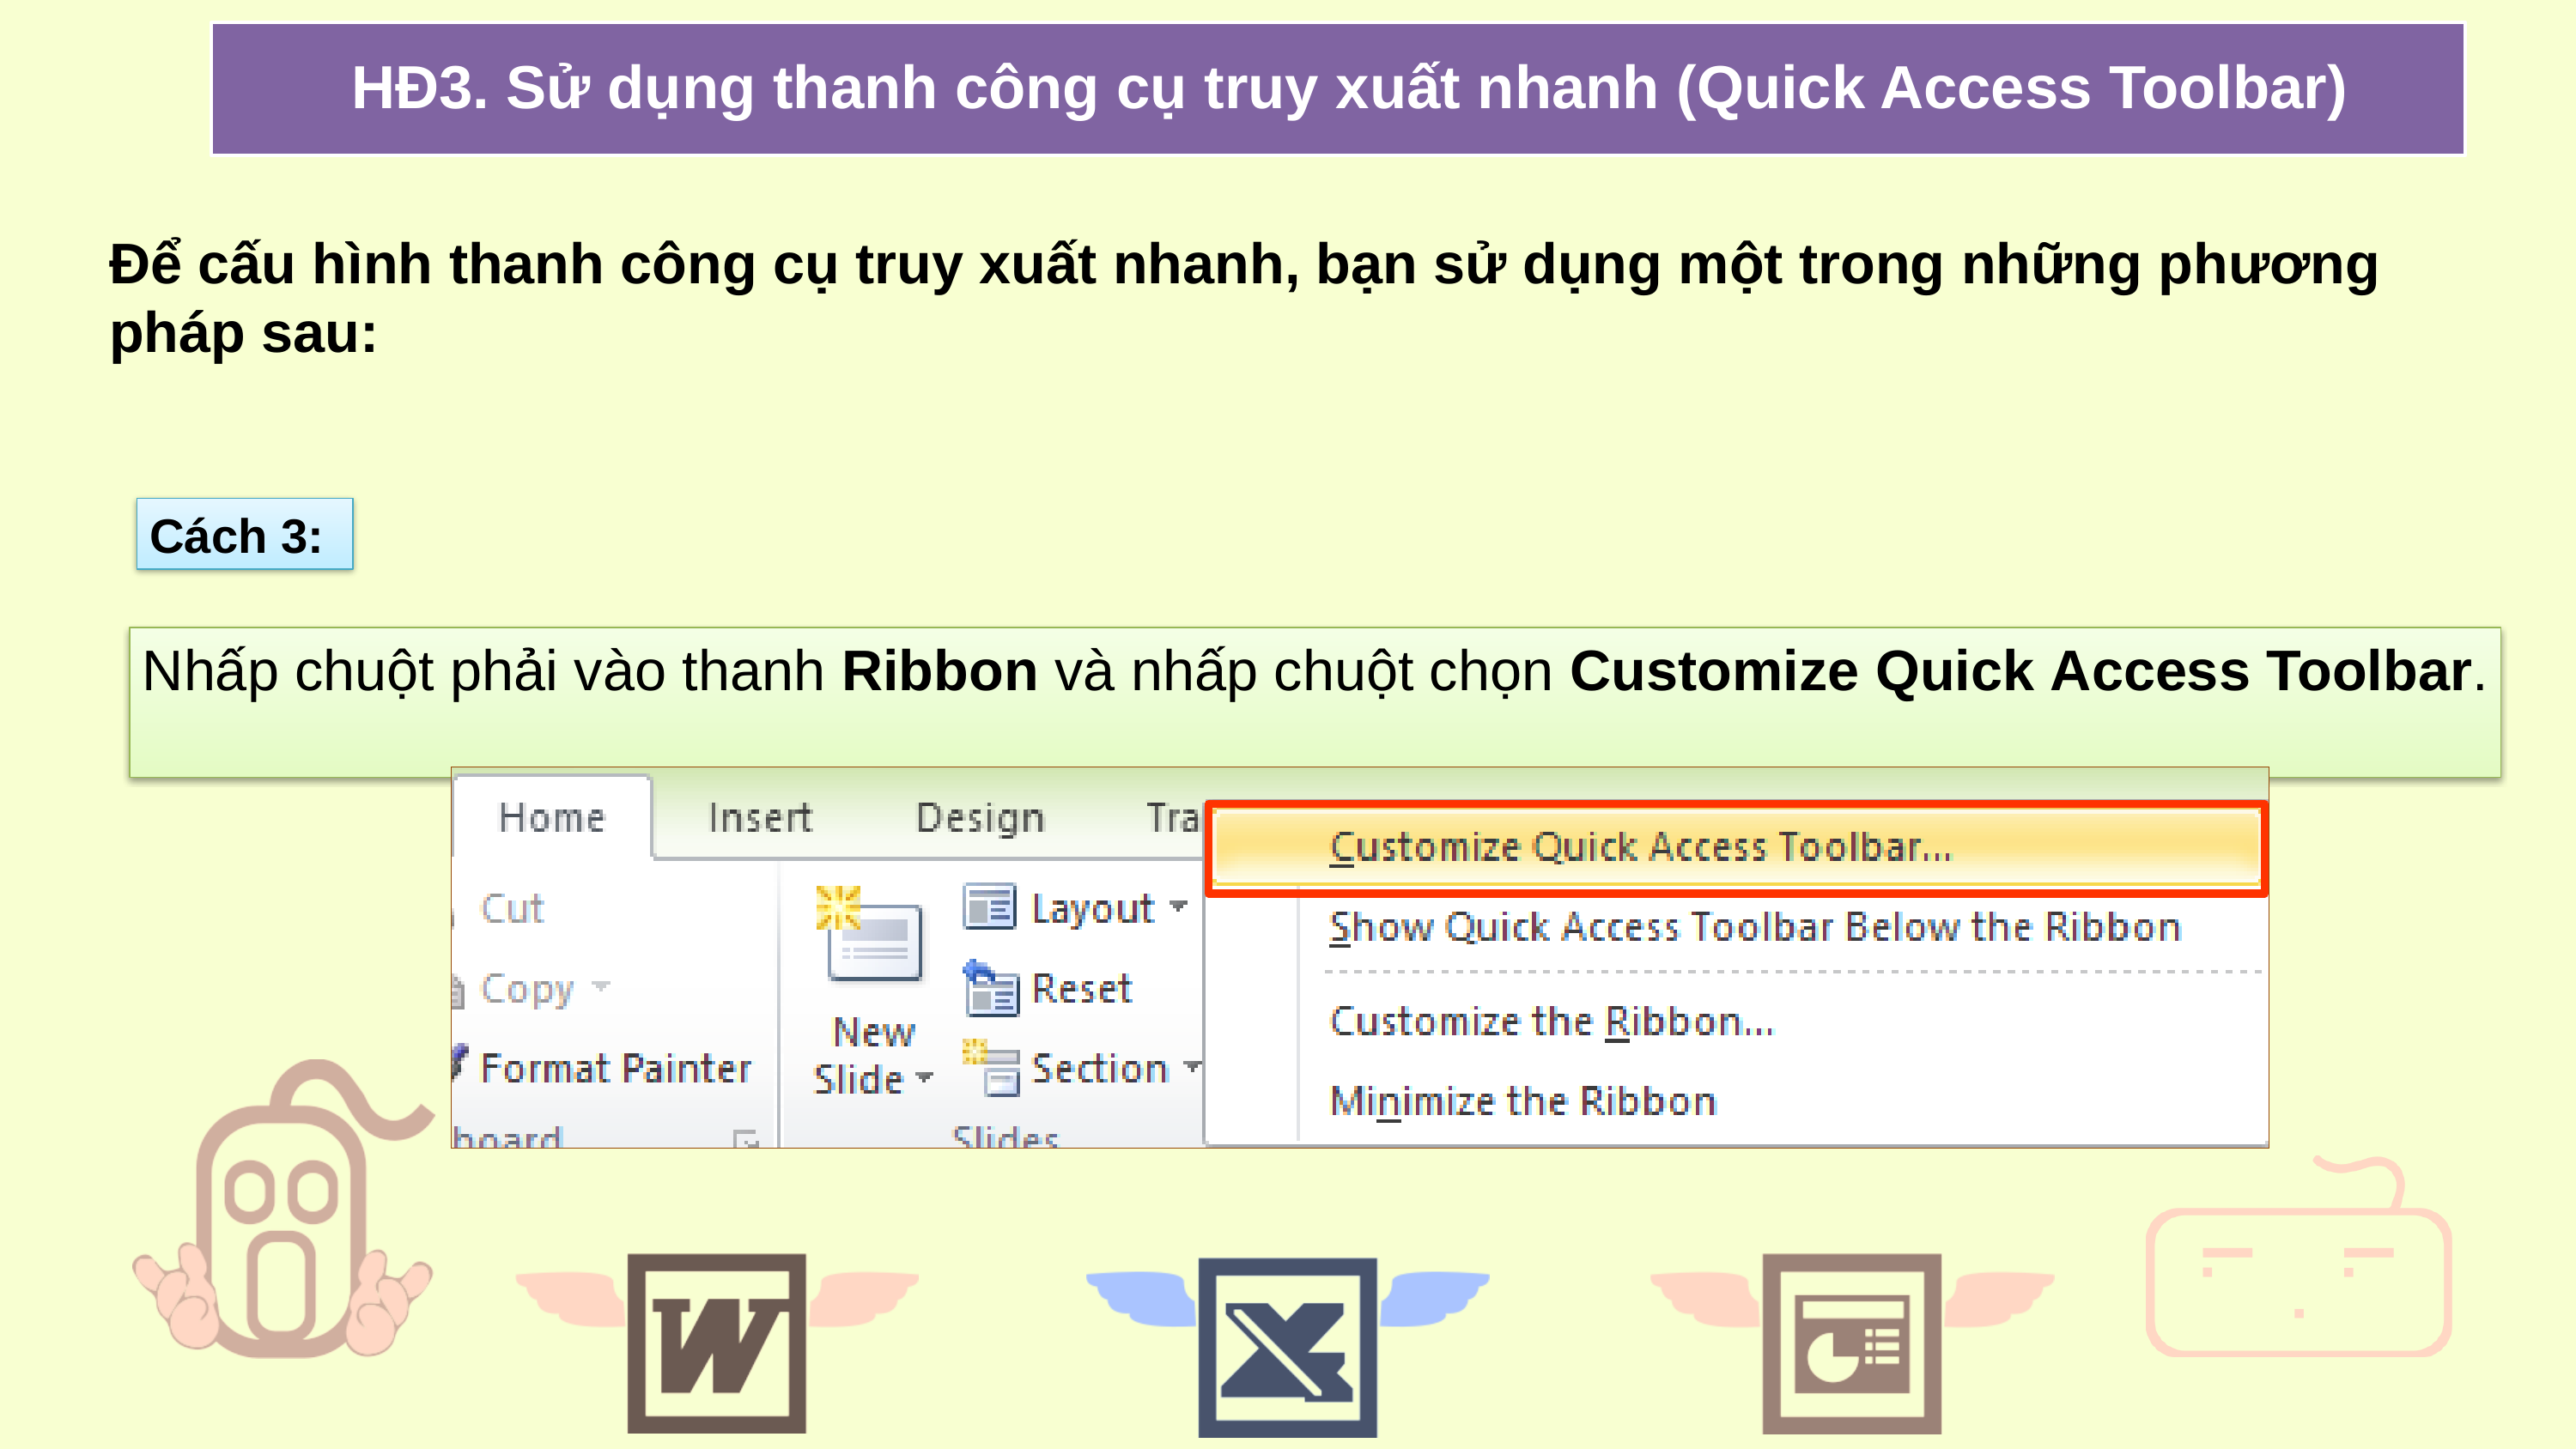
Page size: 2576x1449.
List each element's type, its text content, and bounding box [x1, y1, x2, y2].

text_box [450, 767, 2269, 1149]
text_box Để cấu hình thanh công cụ truy xuất nhanh, bạn sử dụng một trong những phương pháp sau: [96, 220, 2437, 371]
text_box Nhấp chuột phải vào thanh Ribbon và nhấp chuột chọn Customize Quick Access Toolbar. [129, 627, 2501, 778]
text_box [210, 21, 2466, 156]
text_box Cách 3: [137, 498, 354, 570]
